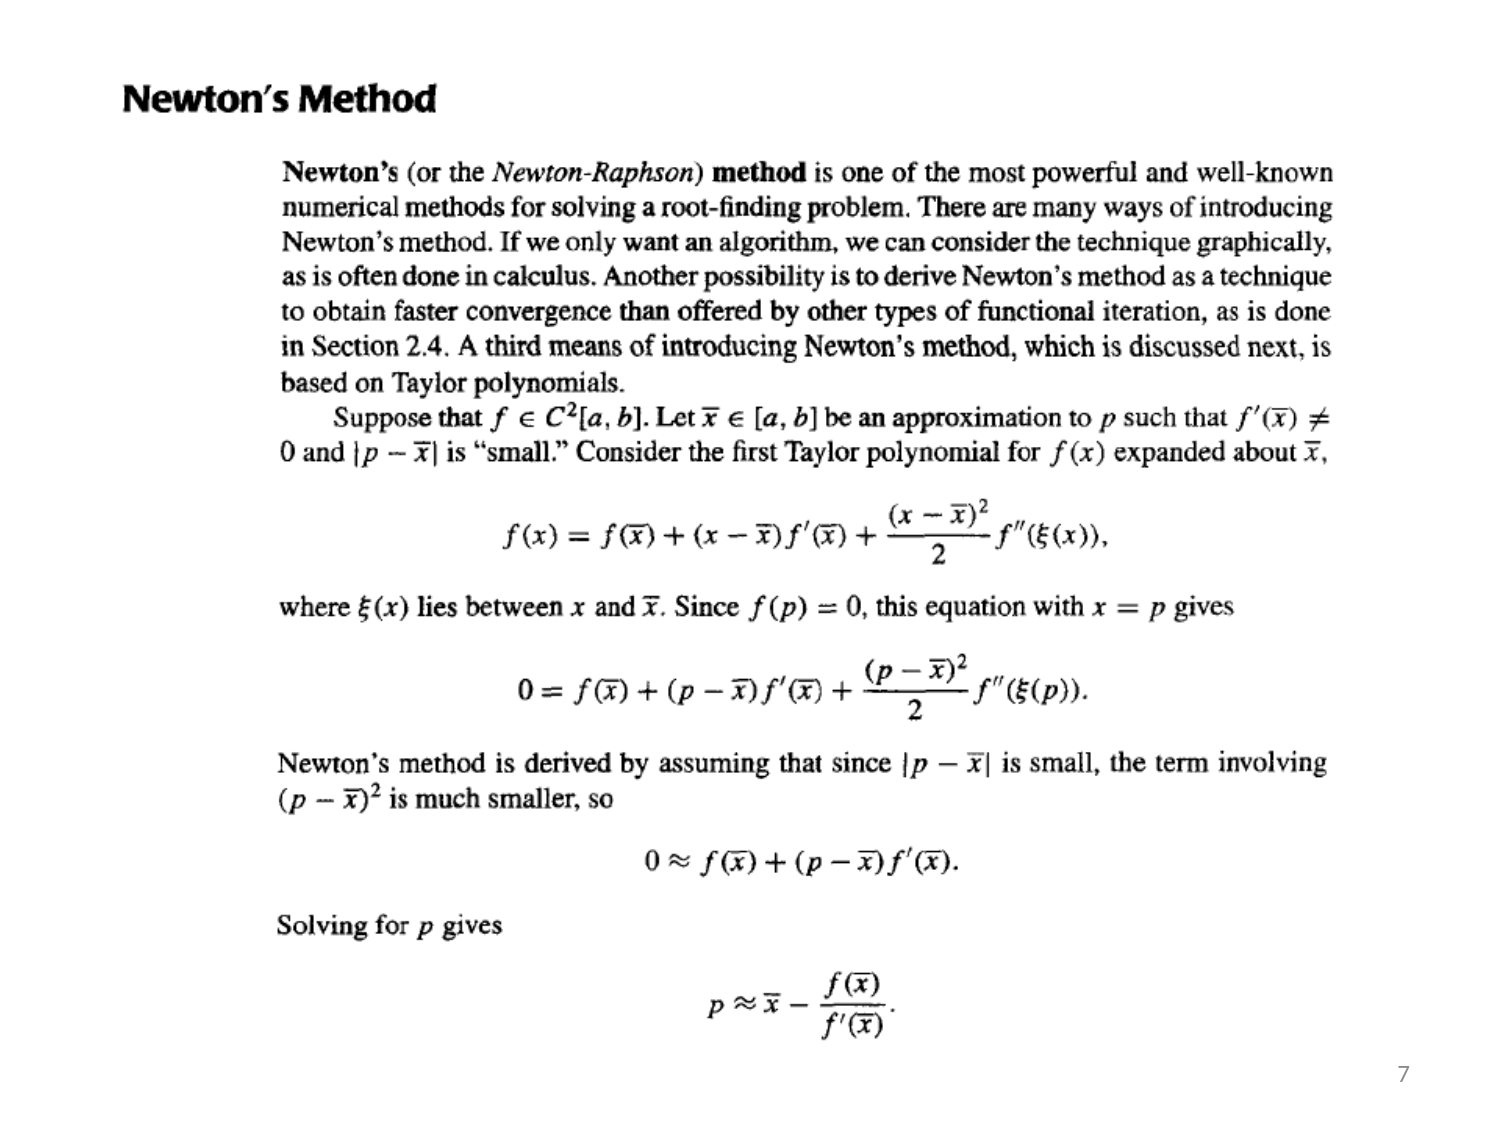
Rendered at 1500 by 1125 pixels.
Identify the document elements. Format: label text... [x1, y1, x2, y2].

picture [120, 80, 1380, 1045]
slide_number 7 [1074, 1042, 1425, 1103]
